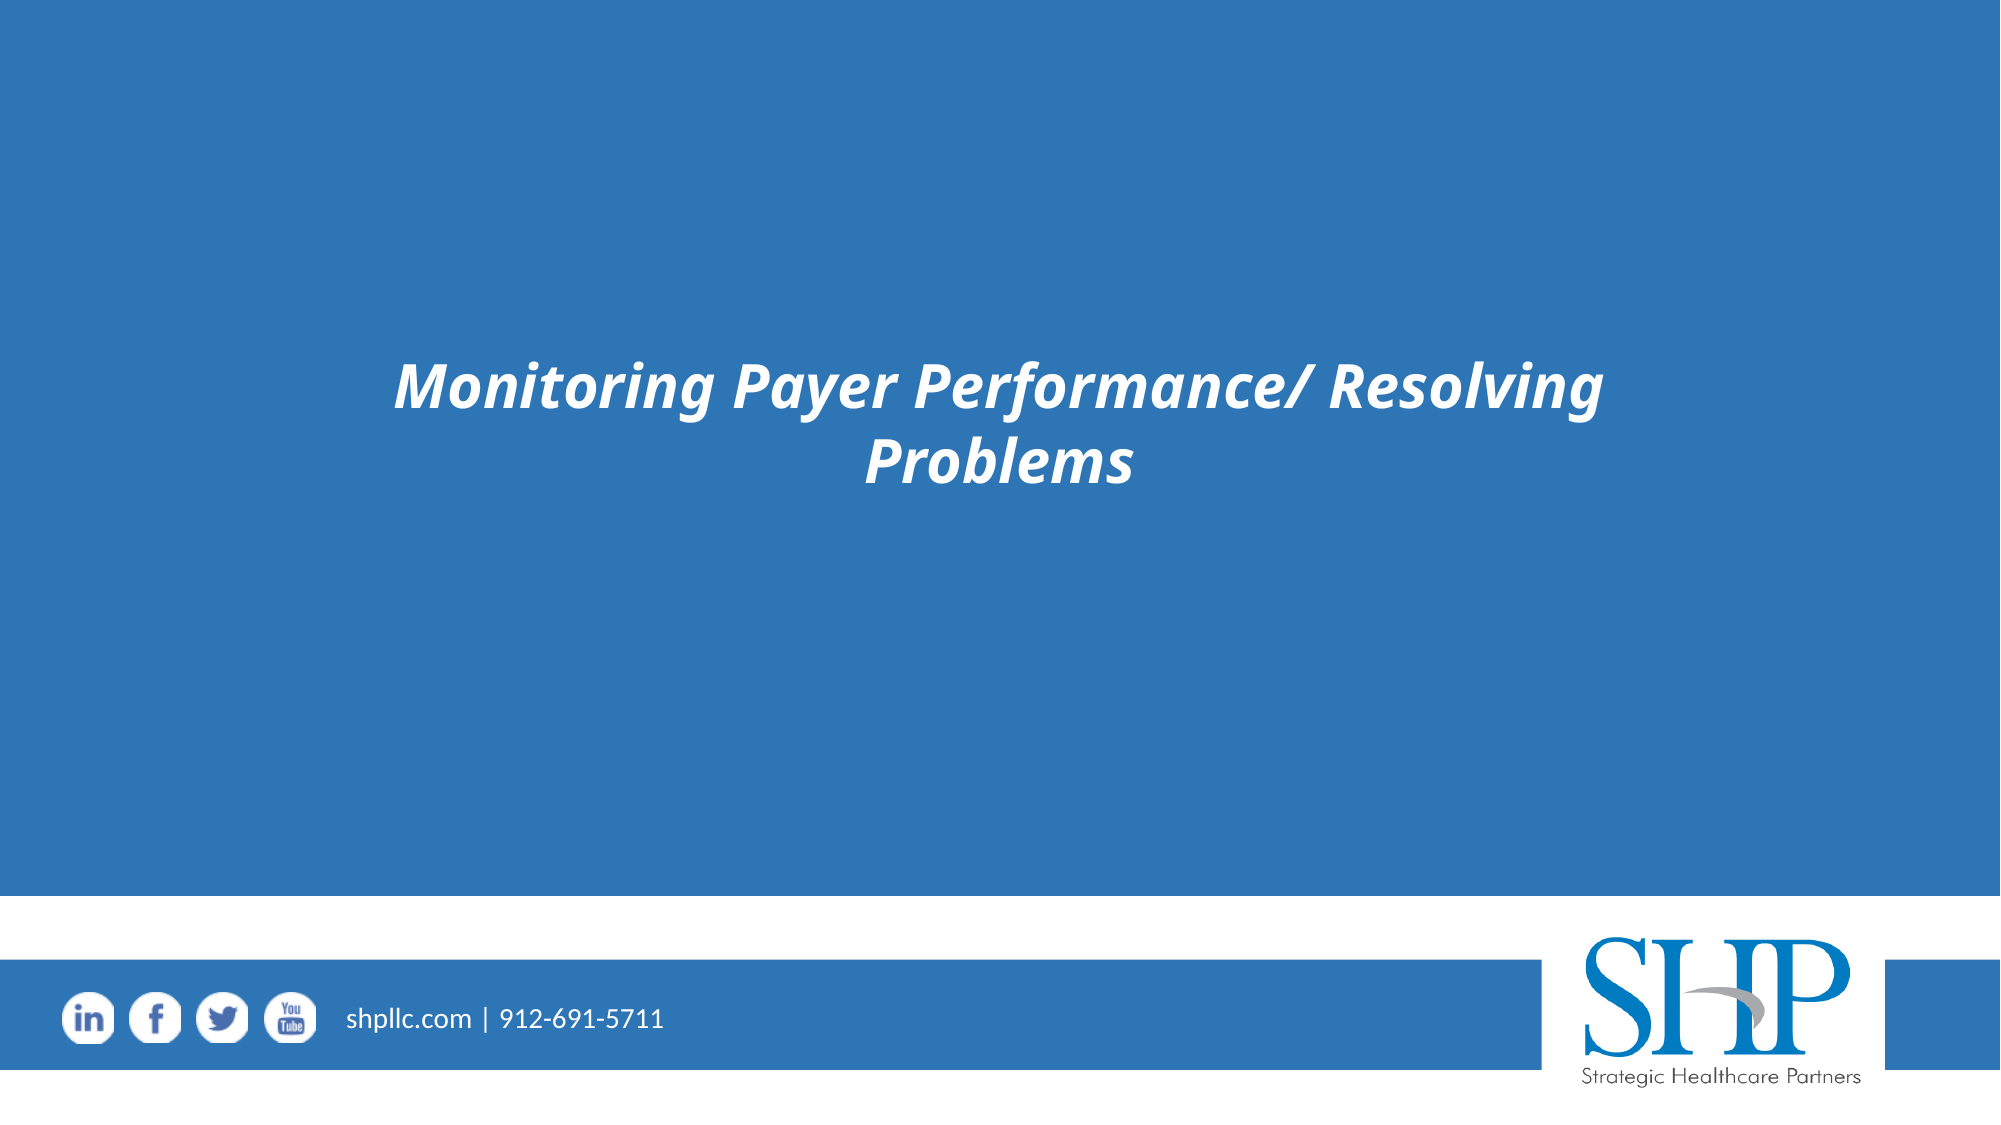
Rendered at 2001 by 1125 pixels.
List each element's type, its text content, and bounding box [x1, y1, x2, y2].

title Monitoring Payer Performance/ Resolving Problems [249, 339, 1750, 507]
picture [1572, 936, 1865, 1093]
